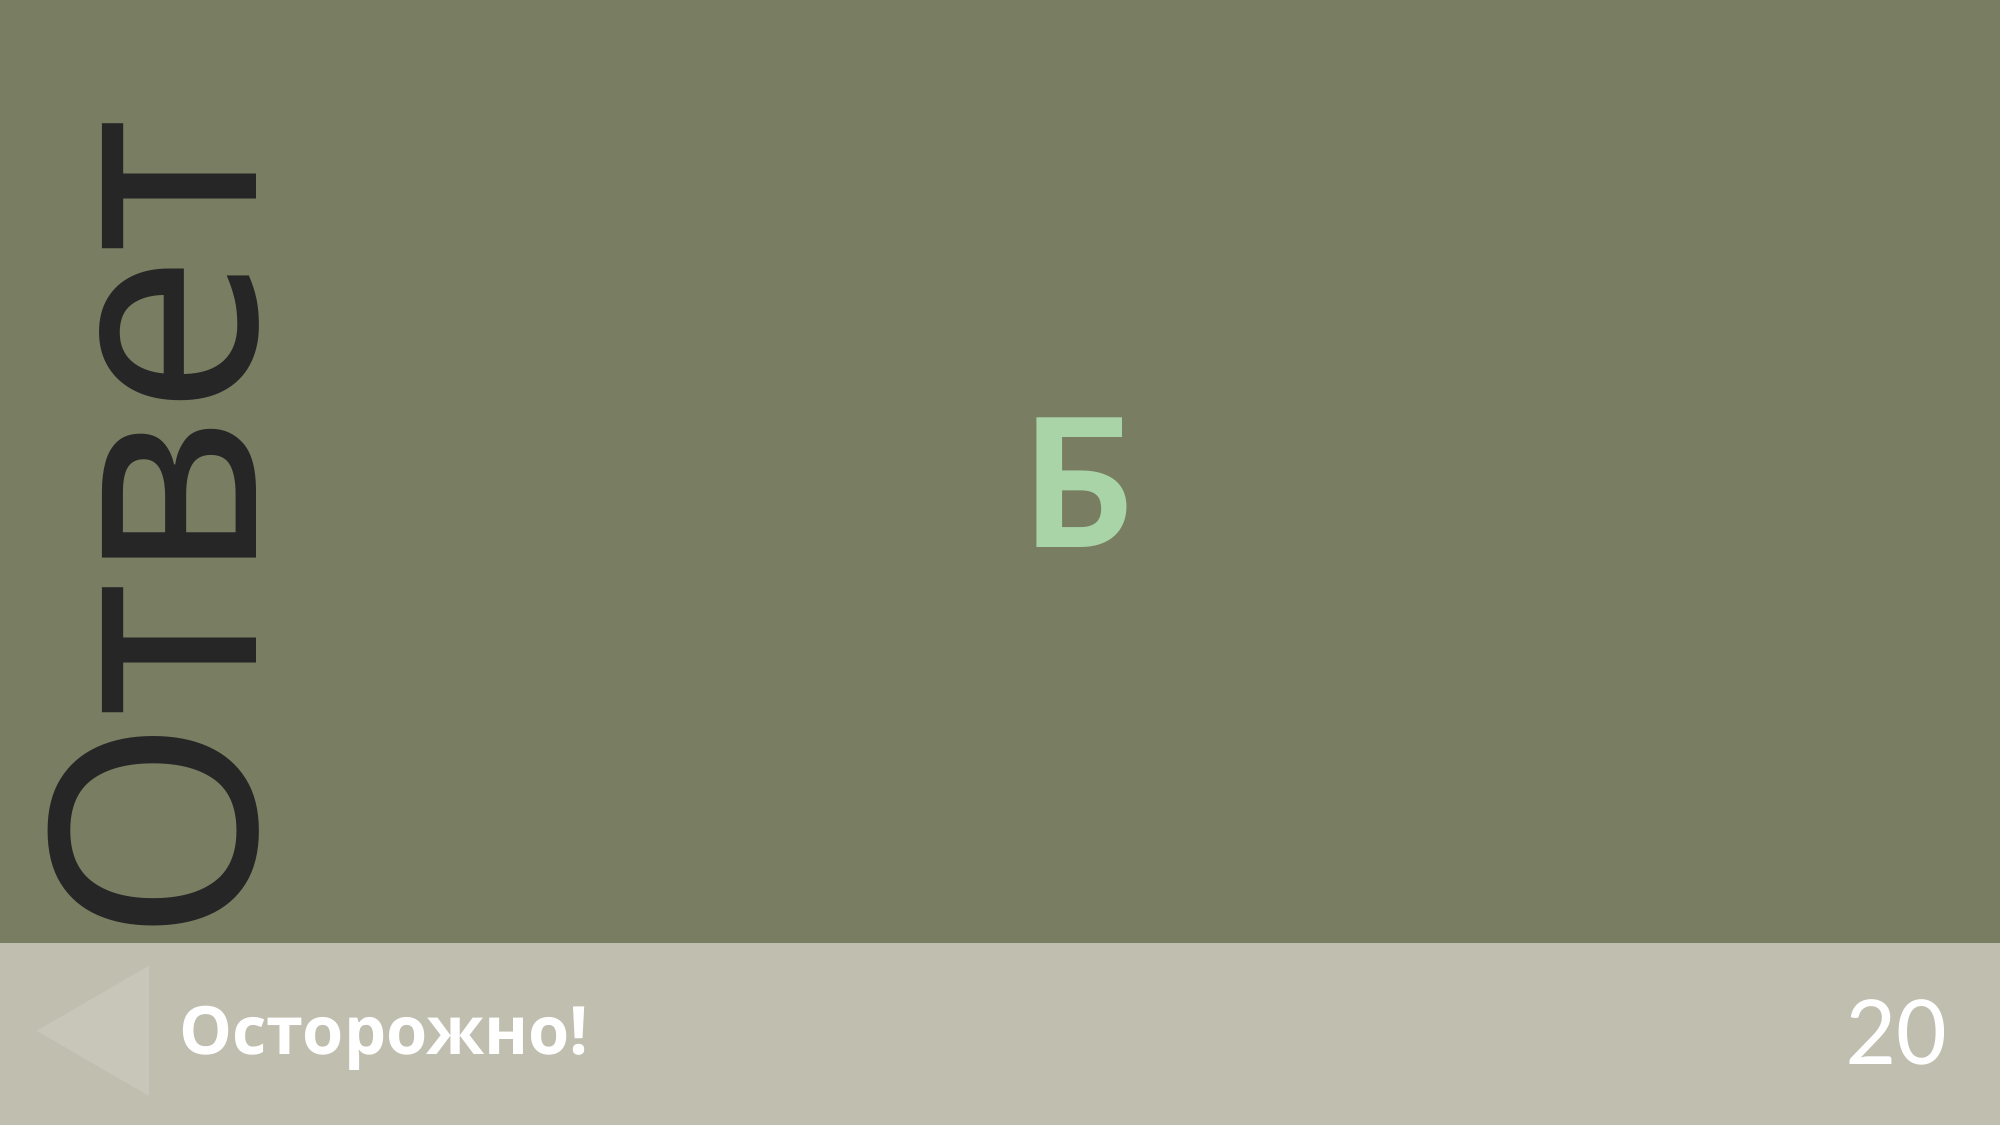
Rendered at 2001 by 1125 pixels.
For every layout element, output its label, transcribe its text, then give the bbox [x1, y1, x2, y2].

text_box Б [1010, 339, 1152, 595]
title Осторожно! [164, 968, 1472, 1097]
list 20 [1494, 967, 1963, 1097]
